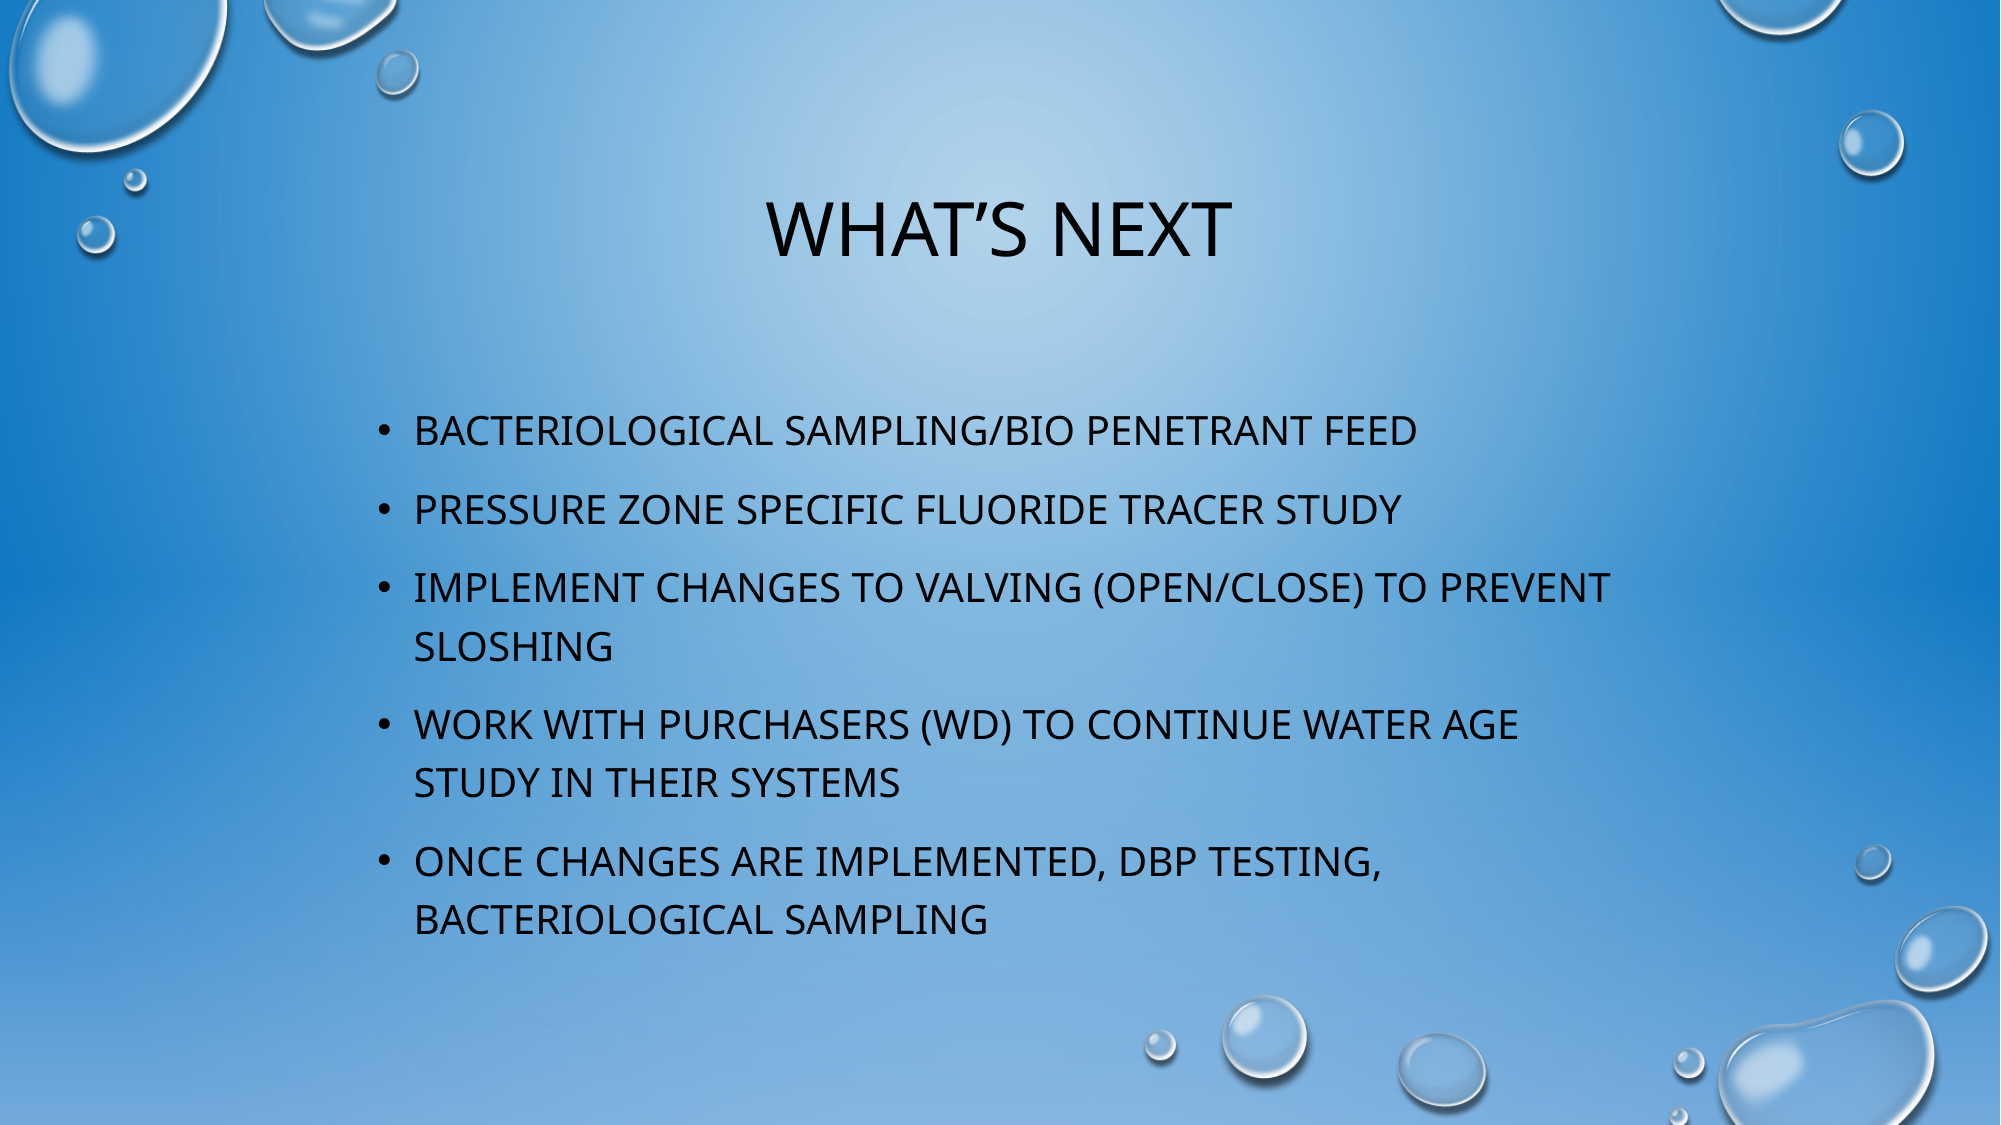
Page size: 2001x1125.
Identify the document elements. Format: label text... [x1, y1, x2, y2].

list Bacteriological sampling/bio penetrant feed Pressure zone specific fluoride tracer study Implement changes to valving (open/close) to prevent sloshing Work with purchasers (wD) to continue water age study in their systems Once changes are implemented, dbp testing, bacteriological sampling [362, 388, 1638, 950]
title What’s next [149, 101, 1851, 364]
picture [0, 0, 2000, 1125]
